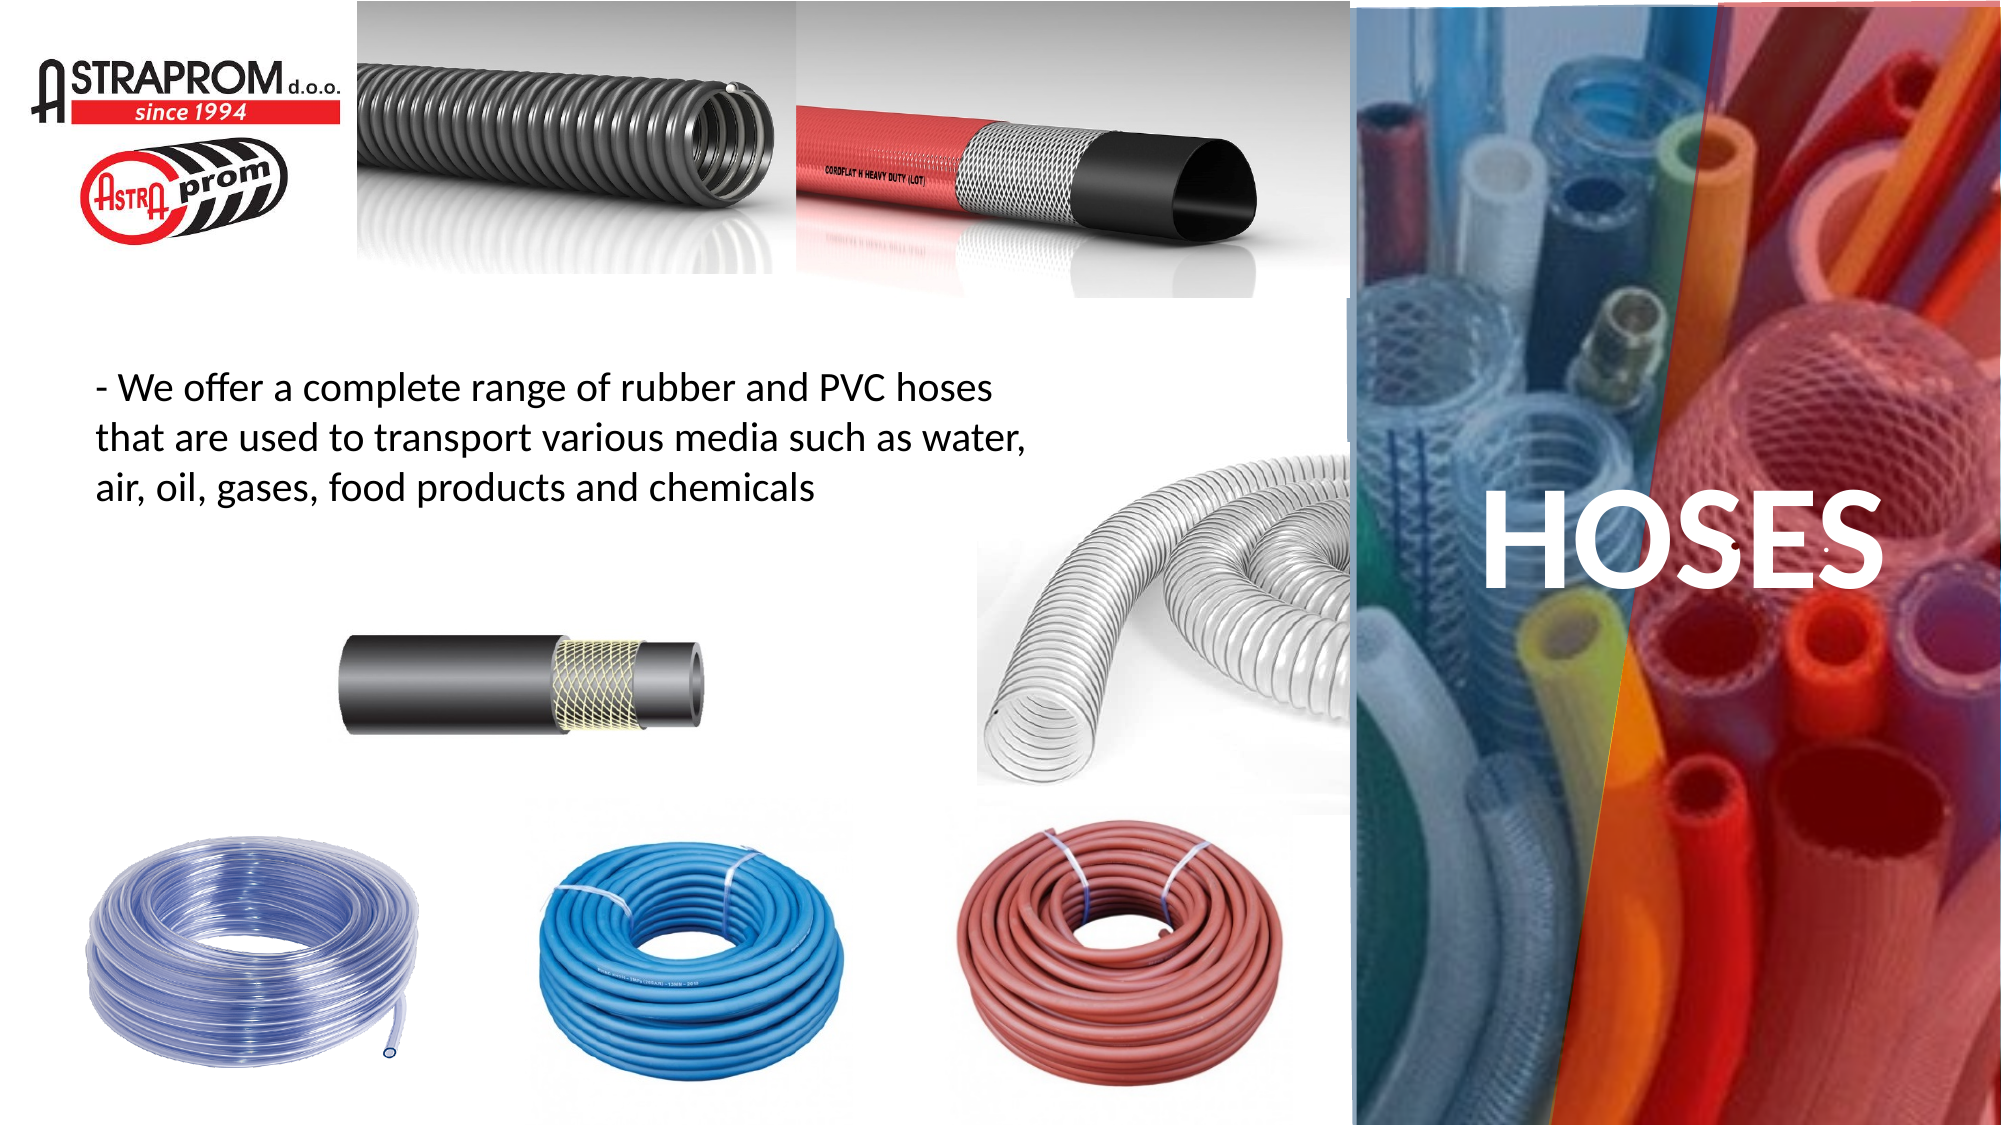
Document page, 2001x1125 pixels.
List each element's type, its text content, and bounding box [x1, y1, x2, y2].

text_box - We offer a complete range of rubber and PVC hoses that are used to transport various media such as water, air, oil, gases, food products and chemicals [80, 352, 1074, 517]
picture [49, 540, 853, 1125]
picture [17, 13, 354, 283]
text_box . [1717, 0, 2000, 6]
picture [945, 442, 1350, 1125]
text_box [1346, 8, 1356, 431]
picture [1356, 6, 2001, 1125]
picture [357, 1, 1350, 298]
text_box HOSES [1209, 431, 1356, 627]
text_box [1350, 627, 1356, 1125]
